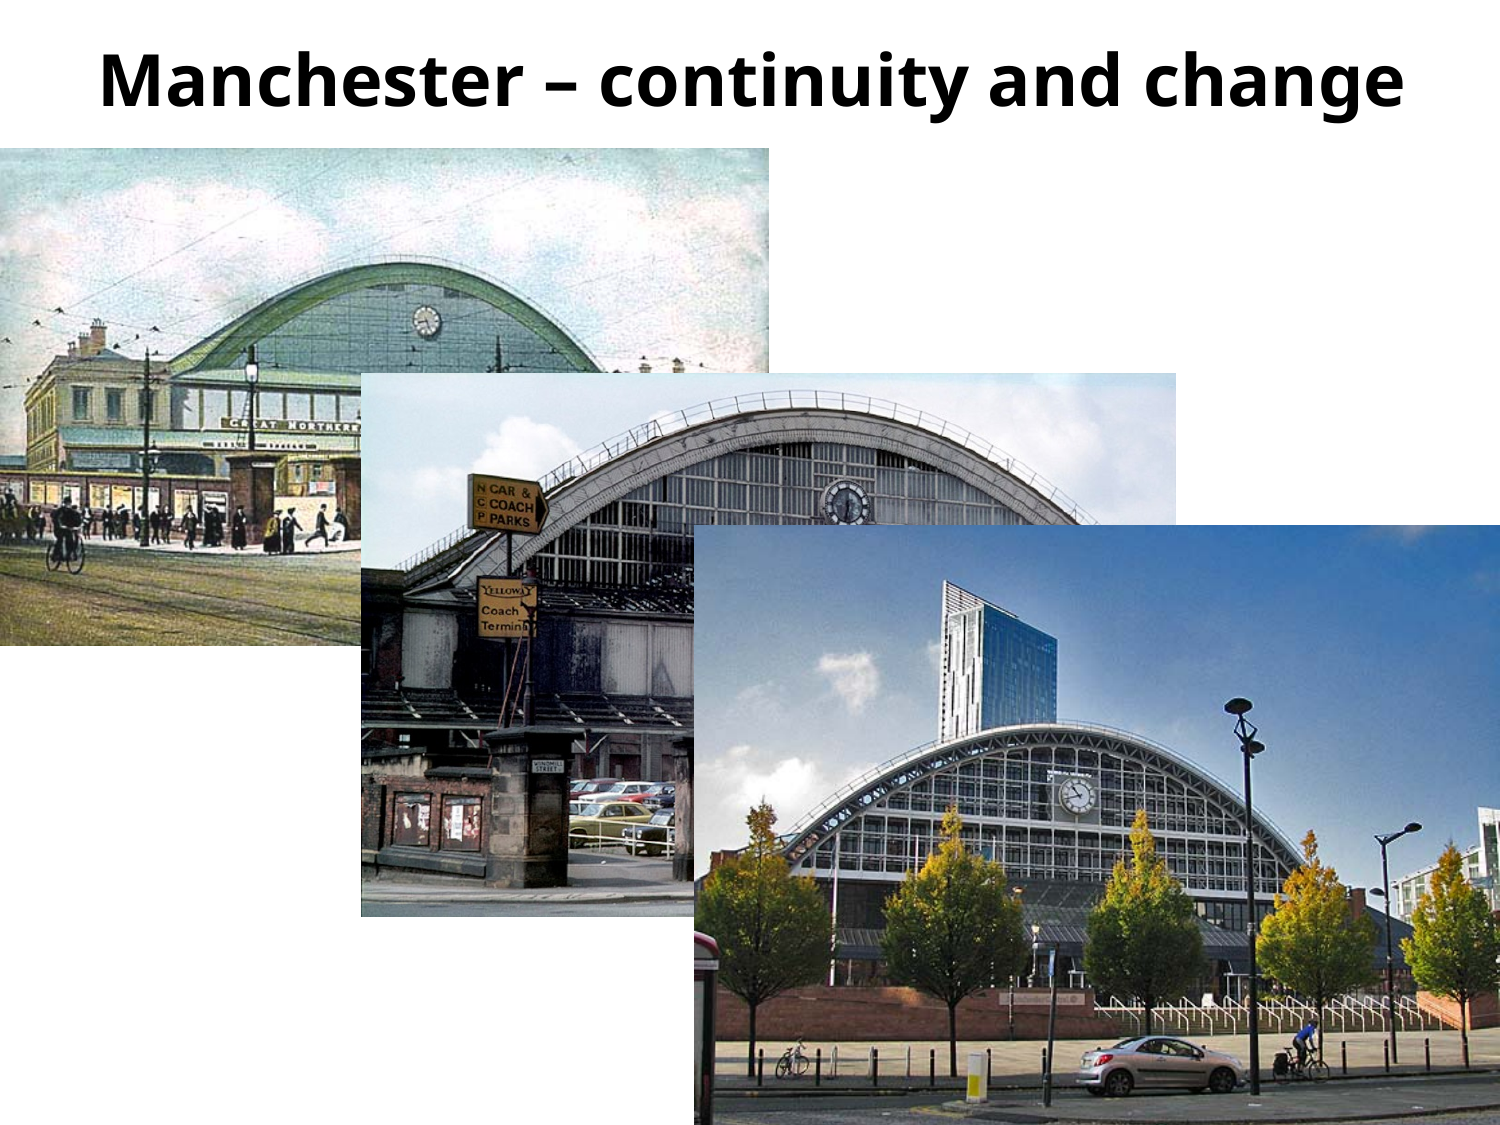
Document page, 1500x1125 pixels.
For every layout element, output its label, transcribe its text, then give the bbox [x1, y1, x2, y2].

picture [0, 148, 1500, 1125]
title Manchester – continuity and change [76, 0, 1427, 172]
